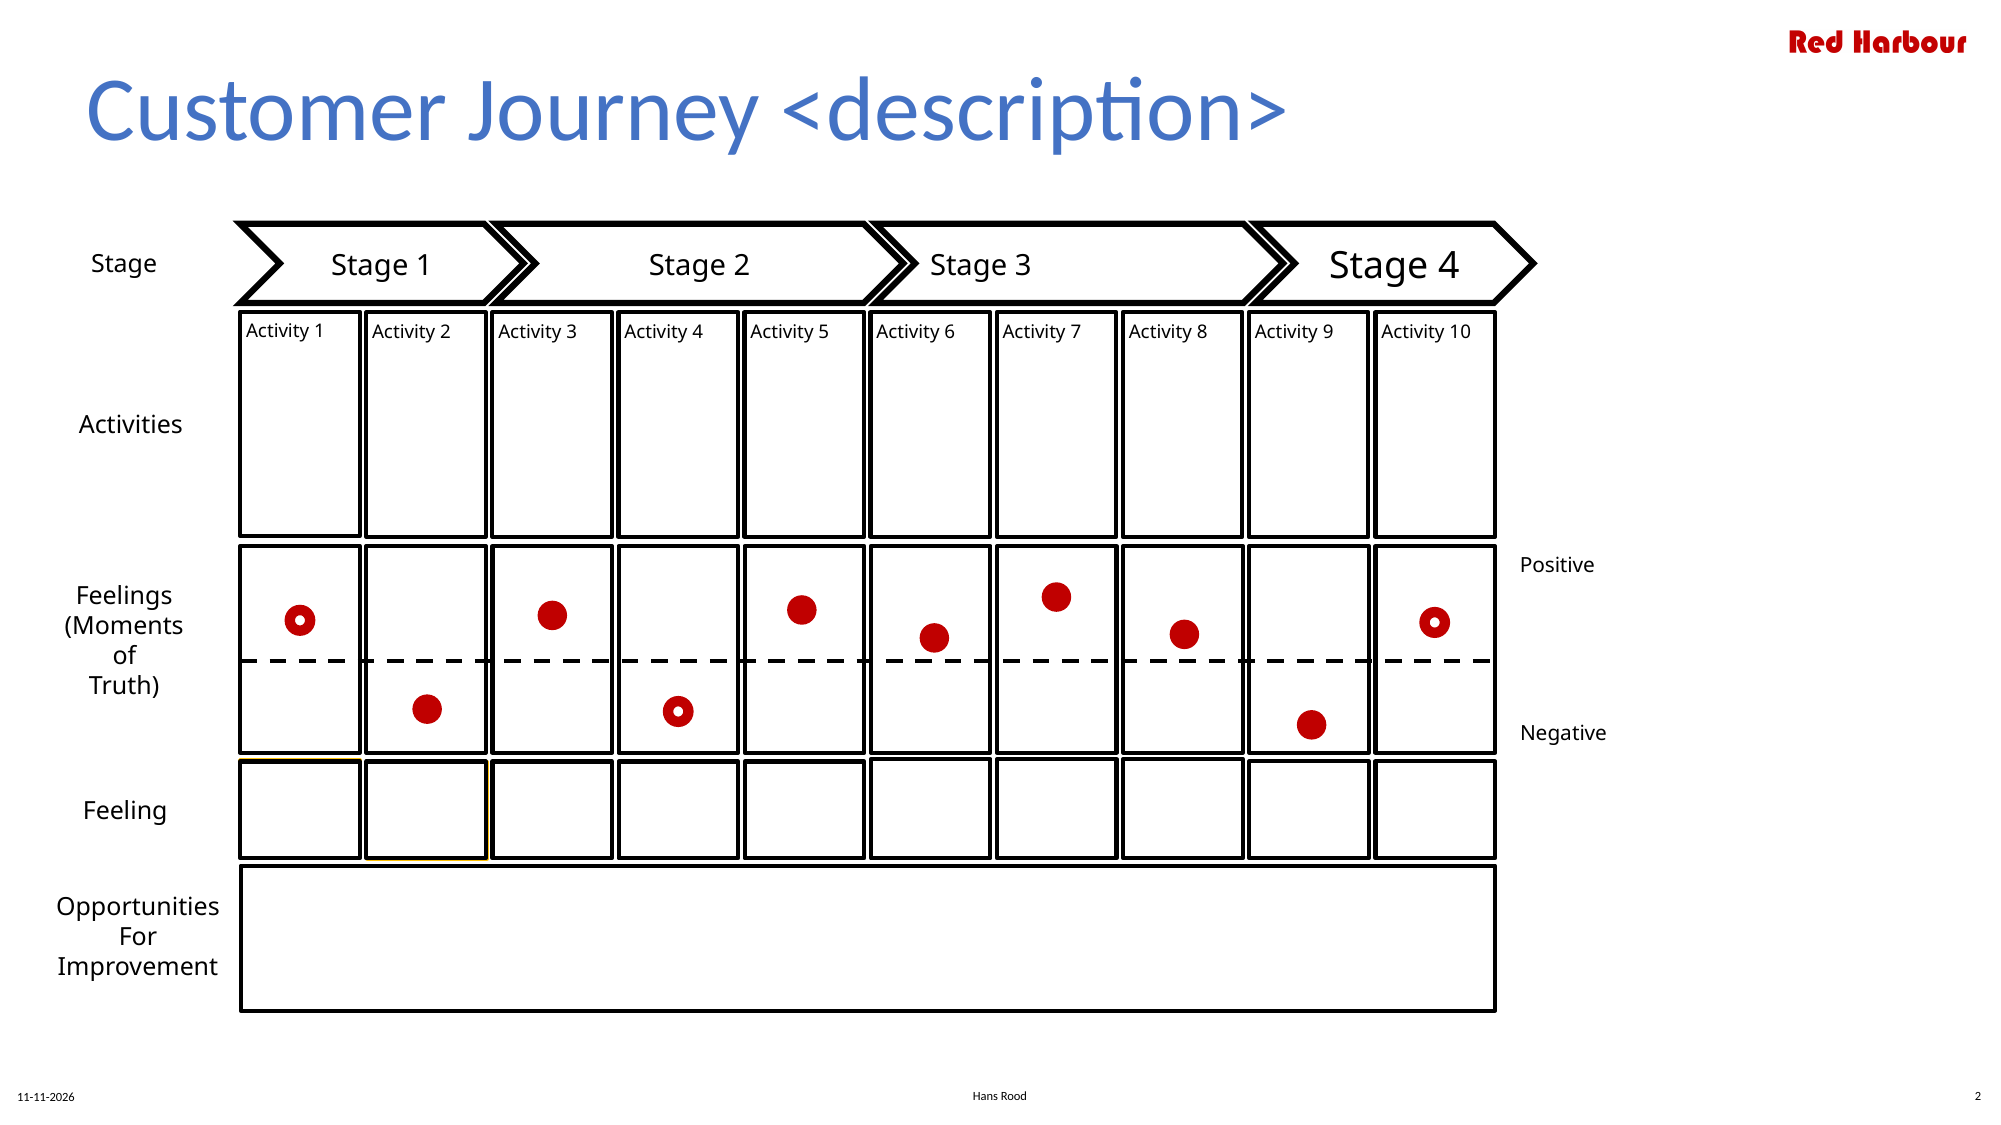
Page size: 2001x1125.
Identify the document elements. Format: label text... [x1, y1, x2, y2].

picture [1789, 29, 1967, 53]
slide_number 2 [1546, 1065, 1997, 1125]
footer Hans Rood [662, 1065, 1338, 1125]
title Customer Journey <description> [71, 21, 1514, 201]
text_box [36, 223, 1626, 1011]
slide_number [2, 1066, 452, 1125]
